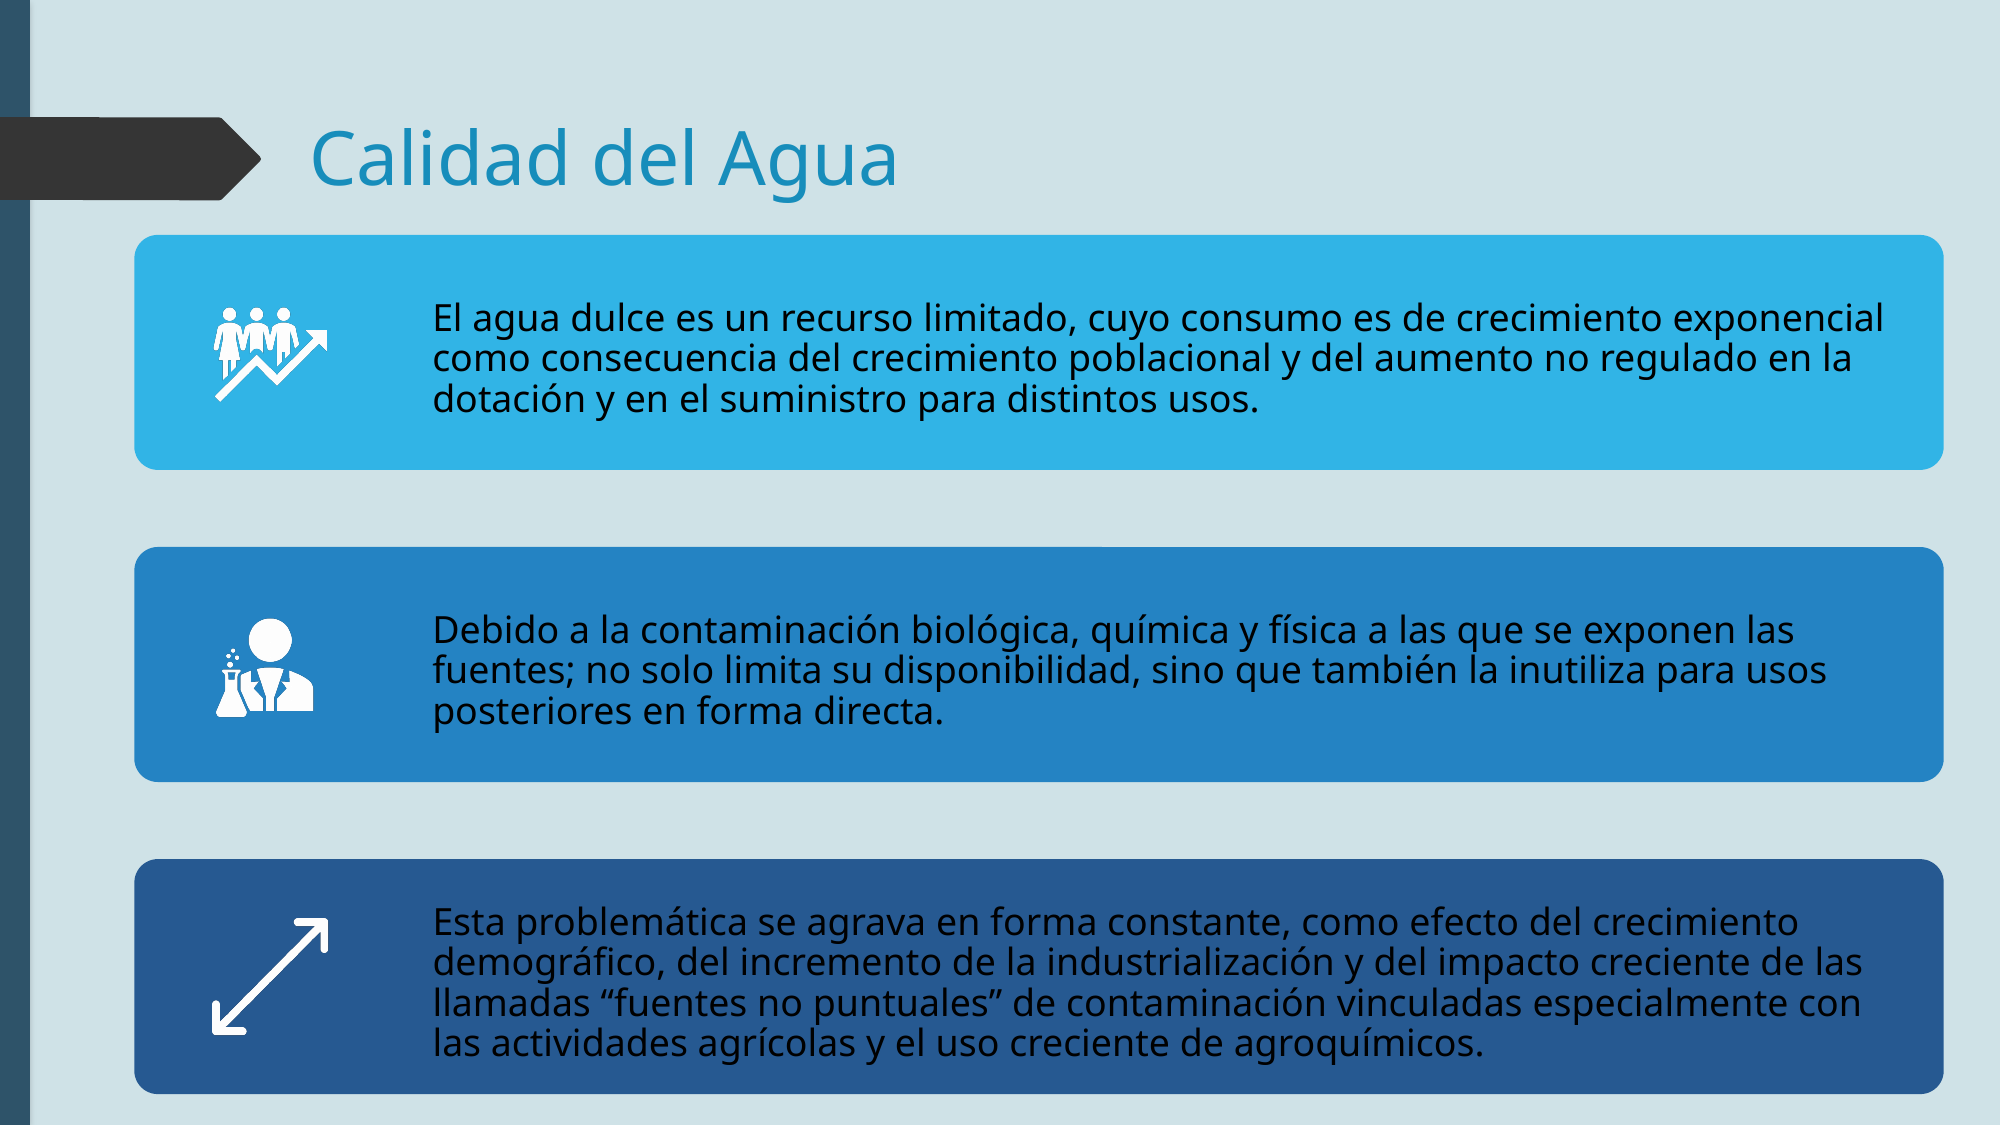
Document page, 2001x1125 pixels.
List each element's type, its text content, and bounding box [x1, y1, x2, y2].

text_box [0, 200, 31, 1125]
title Calidad del Agua [294, 102, 1888, 232]
text_box [0, 0, 31, 117]
text_box [31, 0, 2000, 1125]
text_box [0, 117, 262, 201]
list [134, 234, 1944, 1110]
